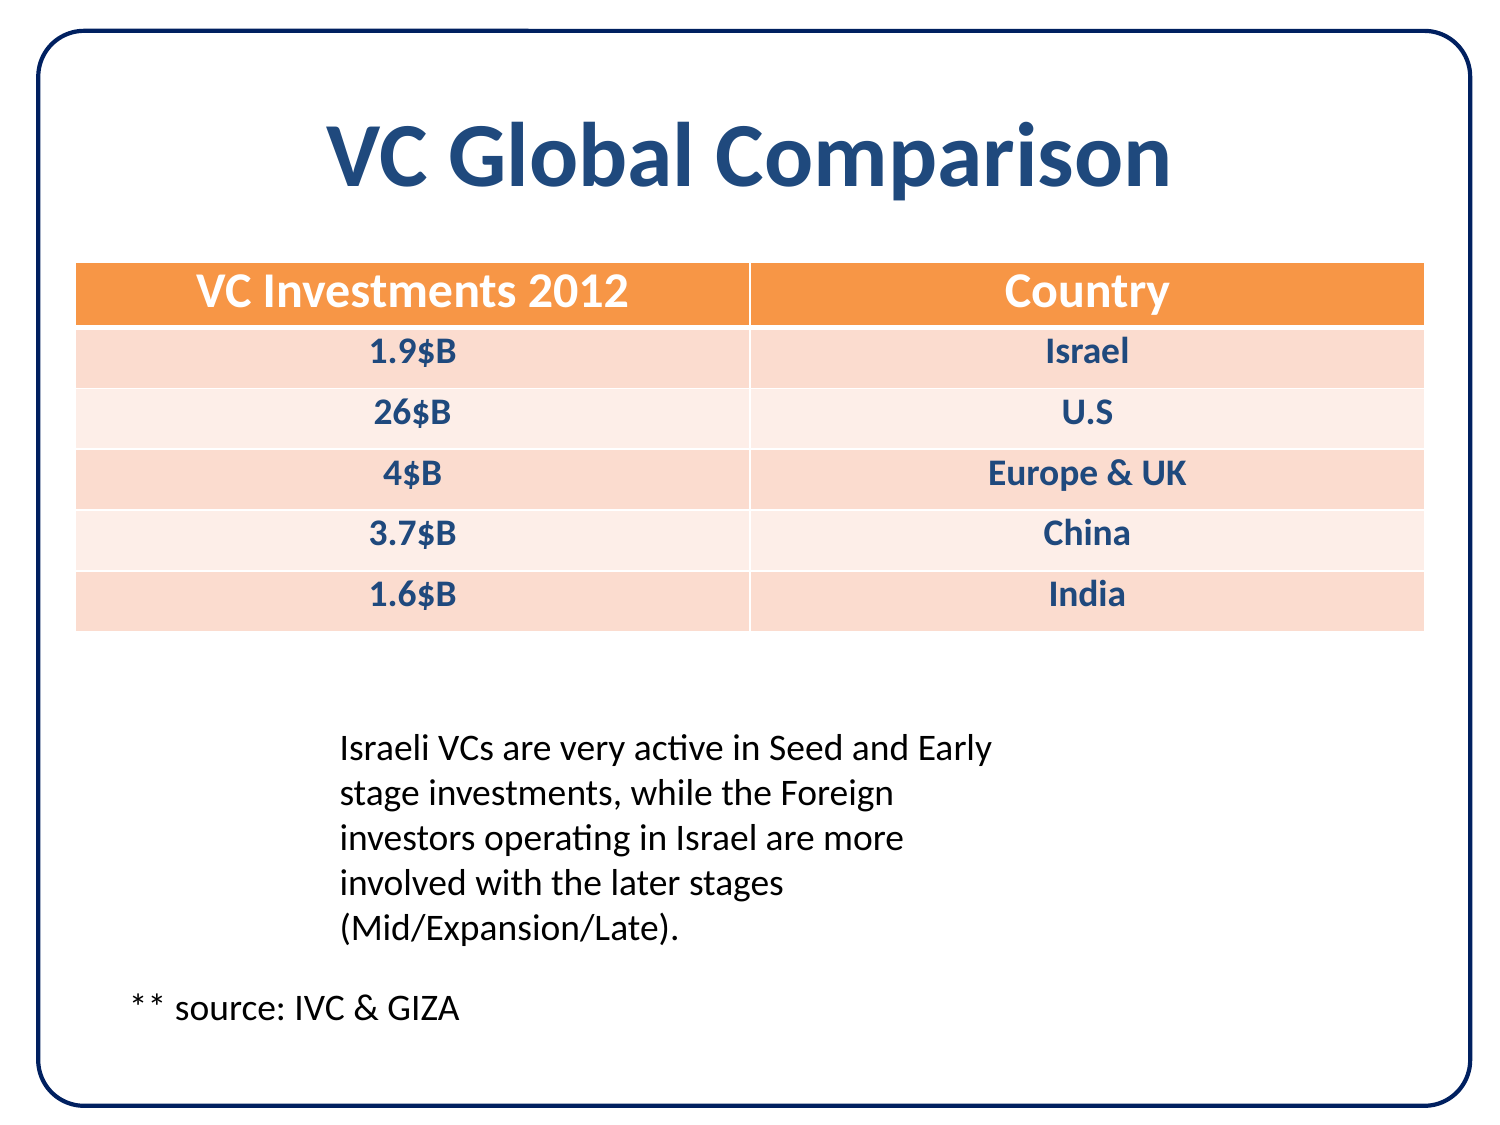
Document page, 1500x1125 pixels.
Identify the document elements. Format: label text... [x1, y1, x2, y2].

table_cell 26$B [76, 389, 749, 448]
table_cell 4$B [76, 450, 749, 509]
table_cell Israel [751, 330, 1424, 388]
table_header Country [751, 263, 1424, 325]
table_cell China [751, 511, 1424, 570]
table_cell 3.7$B [76, 511, 749, 570]
table_cell India [751, 572, 1424, 631]
table_cell Europe & UK [751, 450, 1424, 509]
table_cell 1.9$B [76, 330, 749, 388]
table_cell 1.6$B [76, 572, 749, 631]
title VC Global Comparison [75, 56, 1425, 244]
text_box Israeli VCs are very active in Seed and Early stage investments, while the Foreign investors operating in Israel are more involved with the later stages (Mid/Expansion/Late). [324, 715, 1034, 956]
text_box ** source: IVC & GIZA [114, 975, 475, 1036]
table_cell U.S [751, 389, 1424, 448]
table_header VC Investments 2012 [76, 263, 749, 325]
